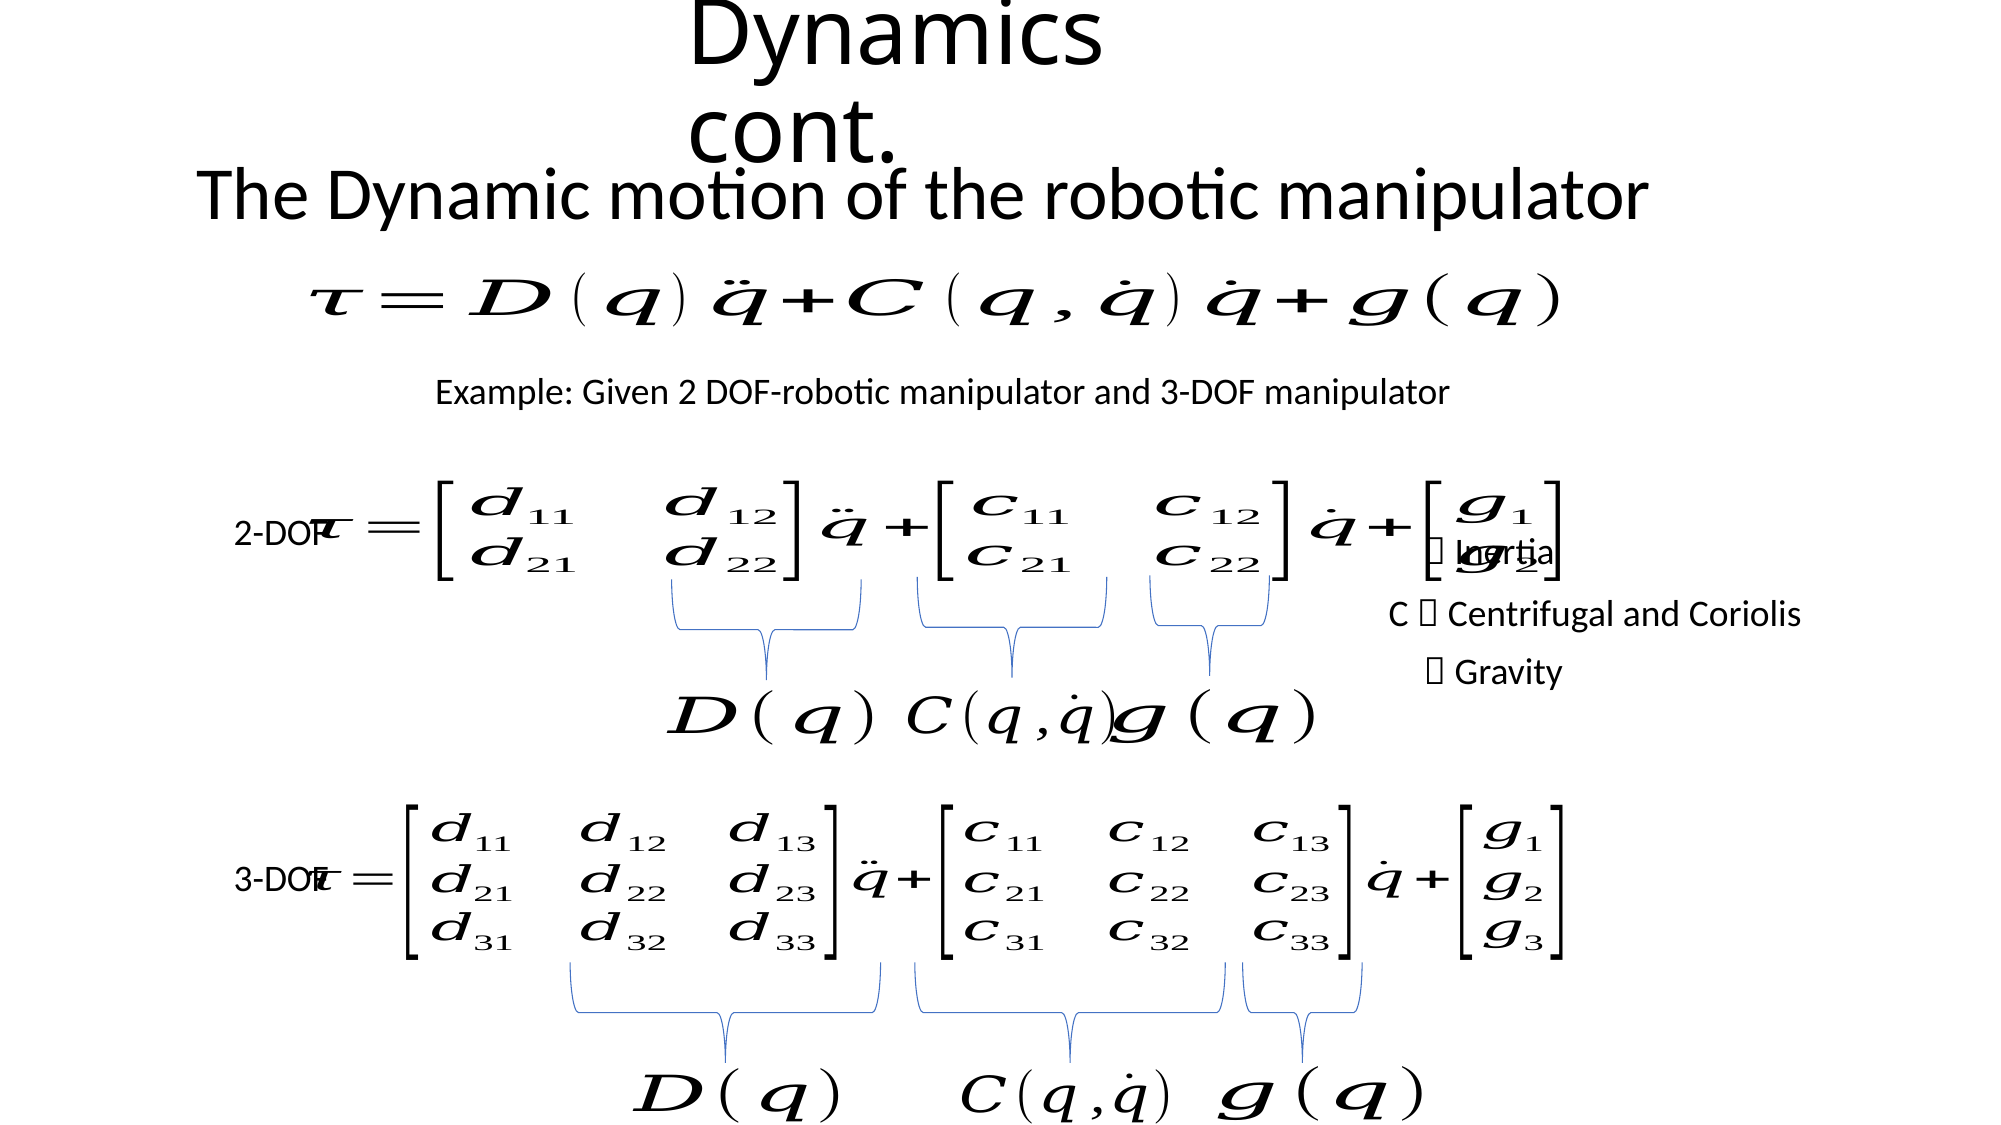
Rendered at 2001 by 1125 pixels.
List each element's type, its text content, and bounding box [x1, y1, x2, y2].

text_box [914, 962, 1226, 1063]
title Dynamics cont. [671, 0, 1303, 136]
text_box [1149, 575, 1270, 676]
text_box [569, 962, 882, 1063]
text_box 2-DOF [218, 500, 441, 560]
text_box [671, 579, 862, 681]
text_box The Dynamic motion of the robotic manipulator [181, 136, 1757, 242]
text_box Example: Given 2 DOF-robotic manipulator and 3-DOF manipulator [420, 359, 1522, 420]
text_box [916, 576, 1108, 678]
text_box 3-DOF [218, 846, 441, 907]
text_box [1242, 962, 1363, 1063]
